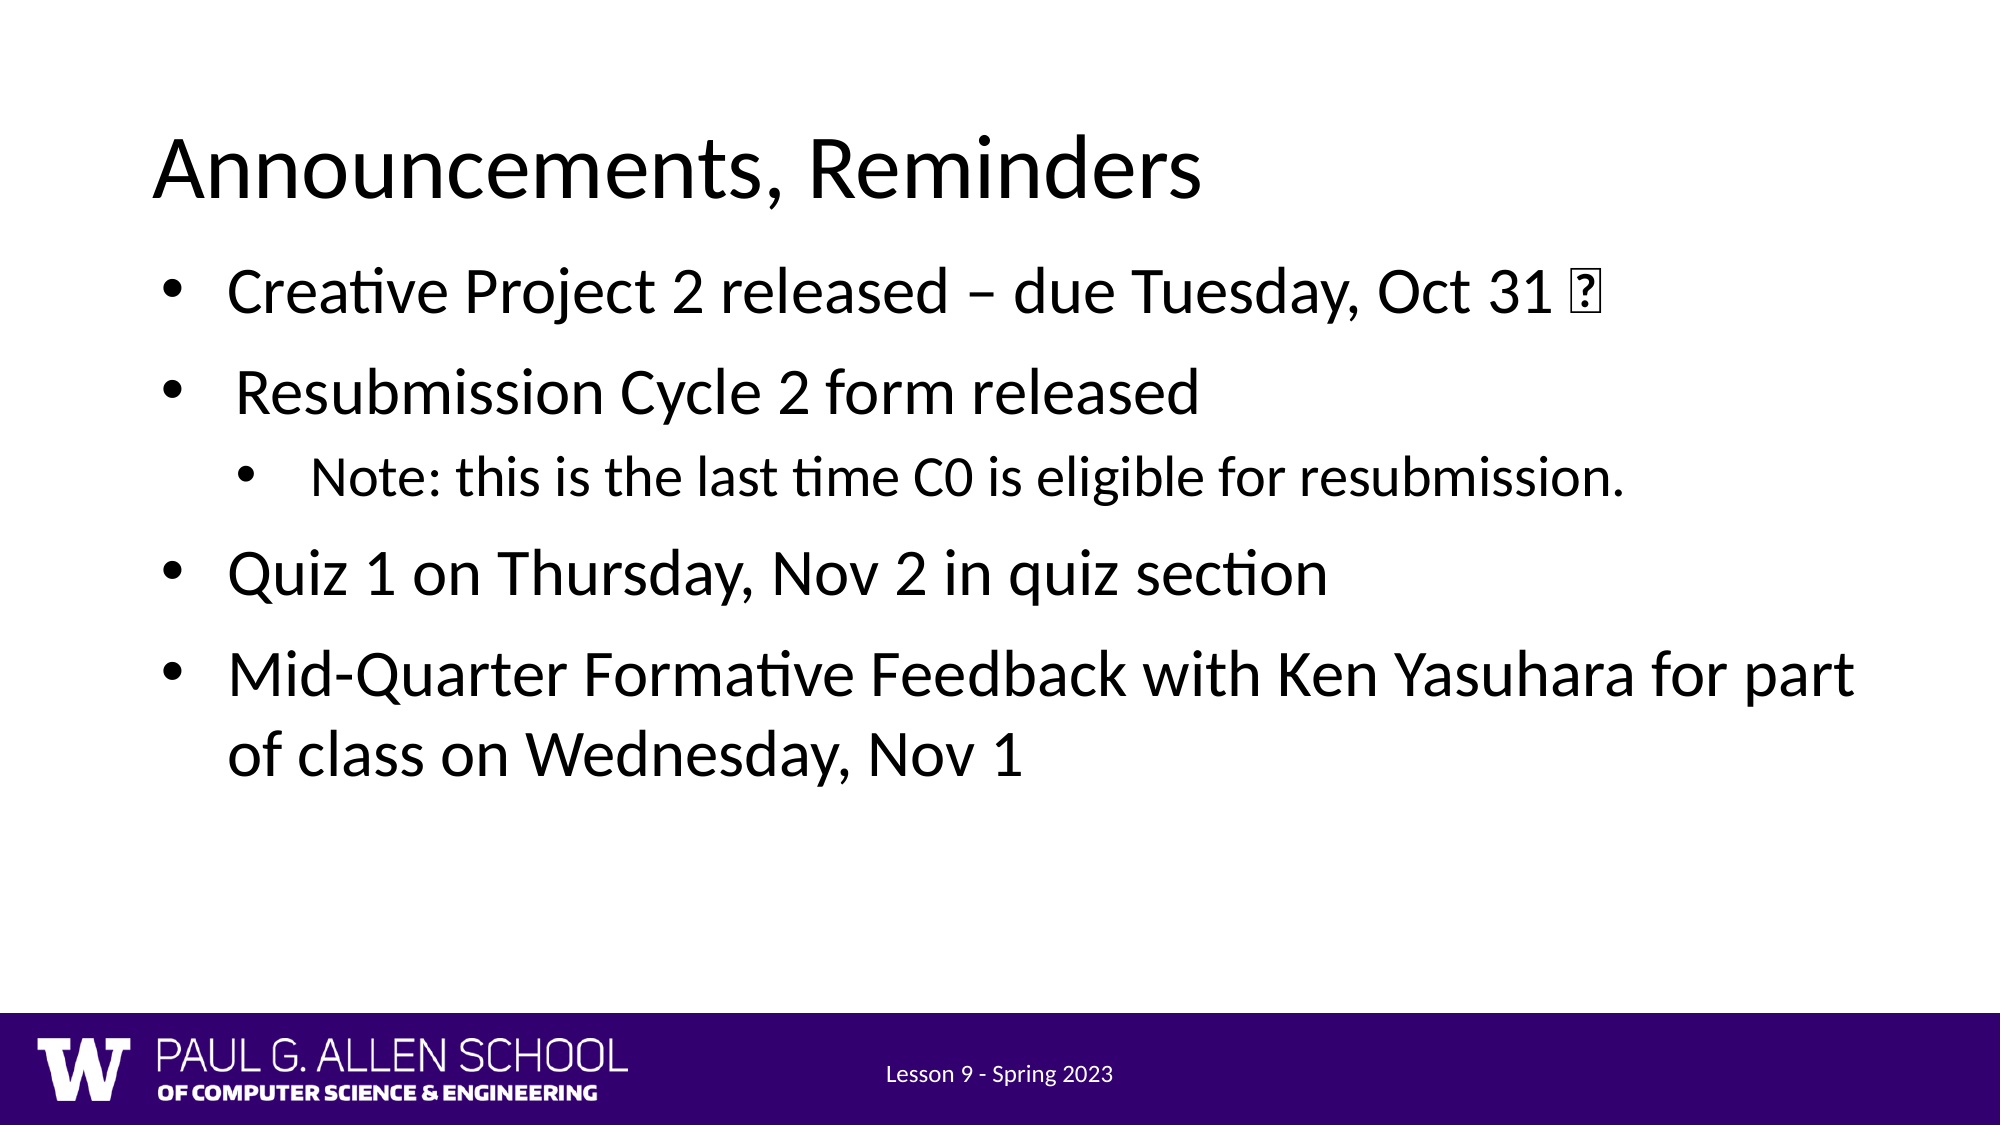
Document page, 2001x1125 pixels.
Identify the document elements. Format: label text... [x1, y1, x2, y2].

picture [0, 1013, 2000, 1125]
list Creative Project 2 released – due Tuesday, Oct 31 🎃 Resubmission Cycle 2 form released Note: this is the last time C0 is eligible for resubmission. Quiz 1 on Thursday, Nov 2 in quiz section Mid-Quarter Formative Feedback with Ken Yasuhara for part of class on Wednesday, Nov 1 [137, 239, 1887, 1003]
title Announcements, Reminders [137, 59, 1863, 239]
footer Lesson 9 - Spring 2023 [662, 1042, 1338, 1103]
